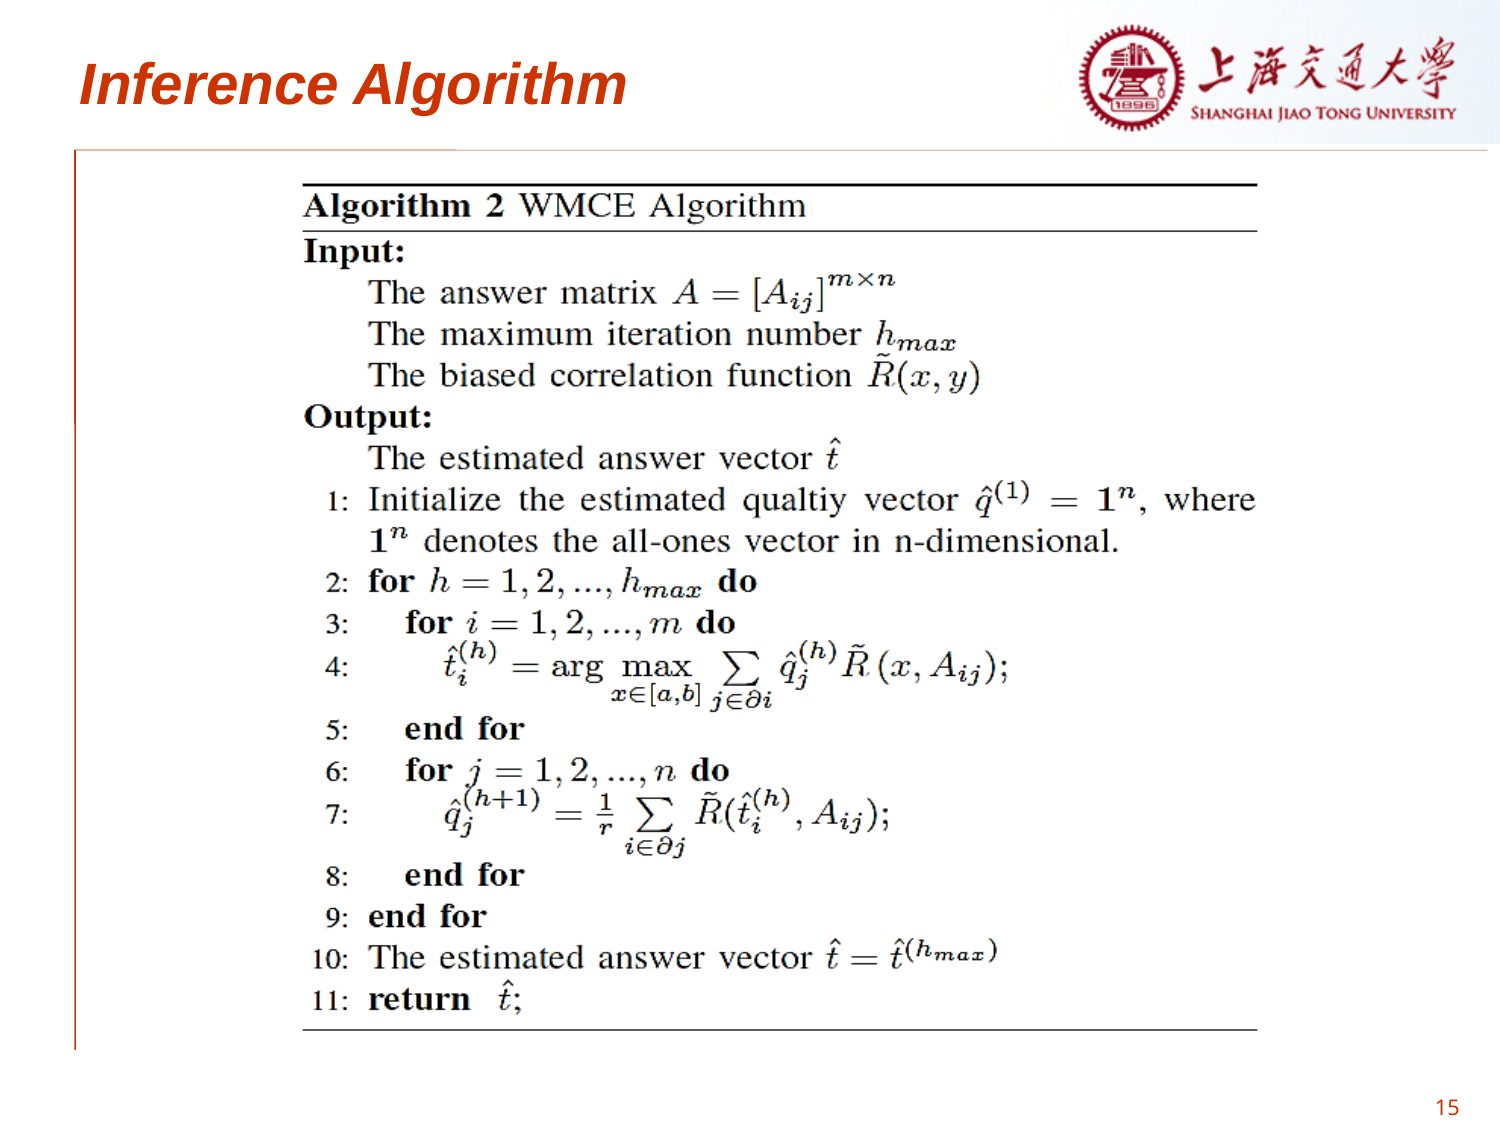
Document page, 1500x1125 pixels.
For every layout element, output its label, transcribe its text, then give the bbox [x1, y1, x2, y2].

picture [1040, 0, 1500, 144]
title Inference Algorithm [64, 5, 1417, 157]
text_box [68, 164, 1487, 439]
picture [299, 181, 1259, 1035]
slide_number 15 [1349, 1074, 1476, 1113]
